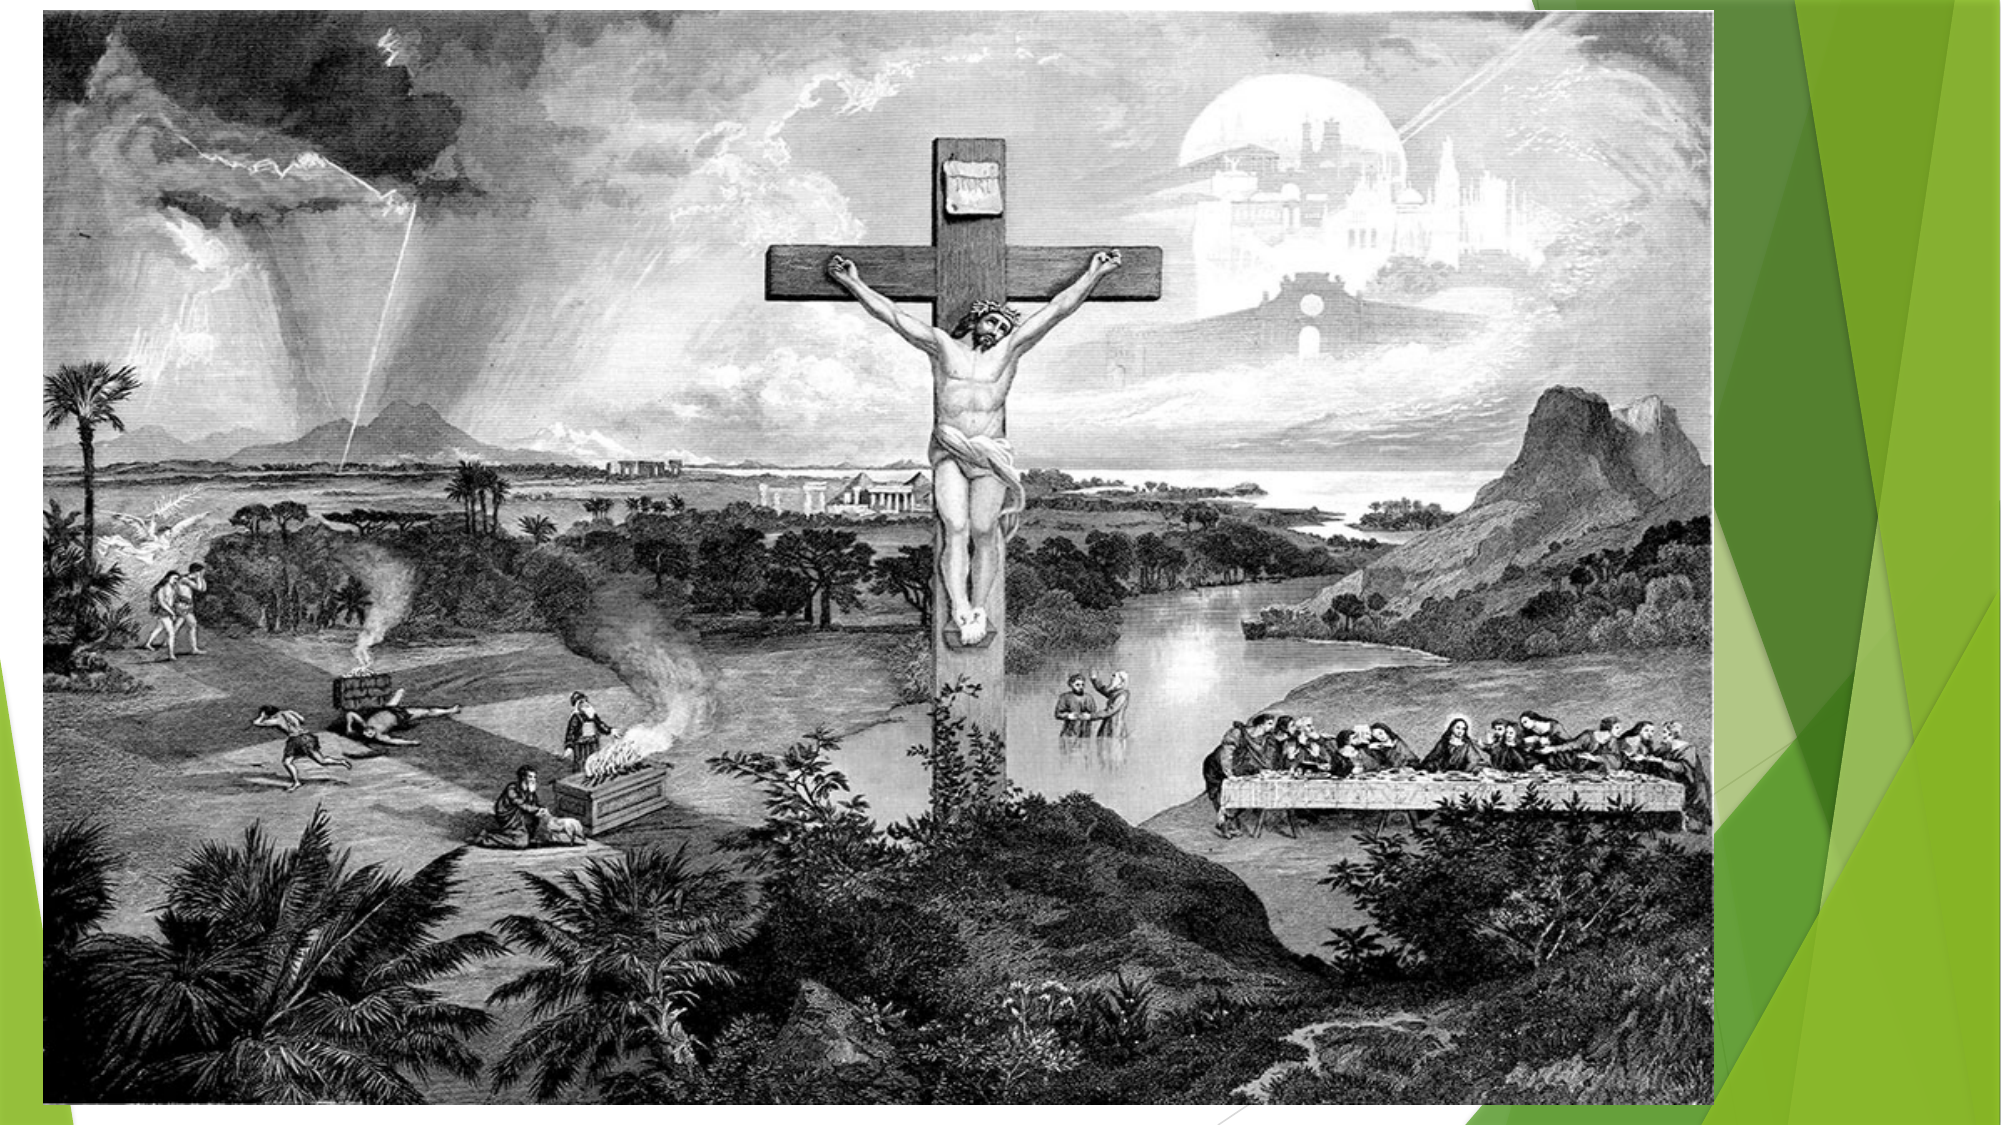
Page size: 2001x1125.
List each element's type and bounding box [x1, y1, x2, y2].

list [43, 10, 1715, 1105]
